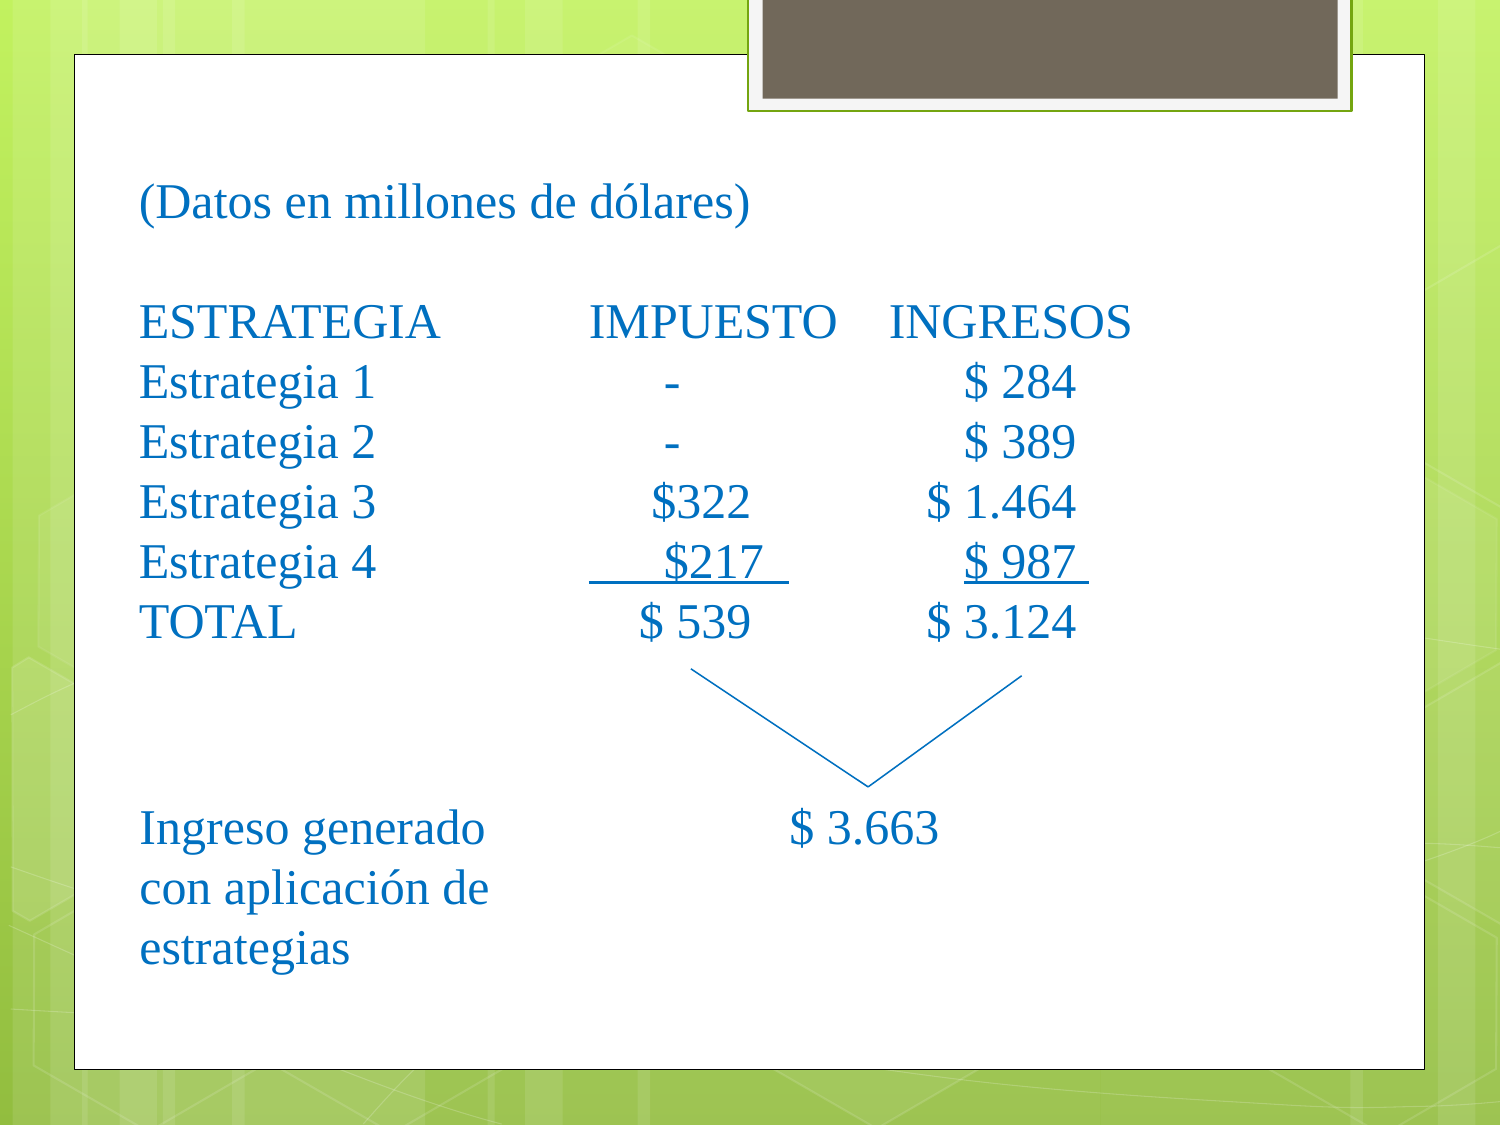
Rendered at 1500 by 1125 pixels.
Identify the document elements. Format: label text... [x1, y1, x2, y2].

text_box (Datos en millones de dólares) ESTRATEGIA IMPUESTO INGRESOS Estrategia 1 - $ 284 Estrategia 2 - $ 389 Estrategia 3 $322 $ 1.464 Estrategia 4 $217 $ 987 TOTAL $ 539 $ 3.124 [123, 160, 1400, 656]
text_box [867, 675, 1022, 788]
text_box Ingreso generado $ 3.663 con aplicación de estrategias [124, 786, 1165, 982]
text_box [690, 668, 869, 788]
